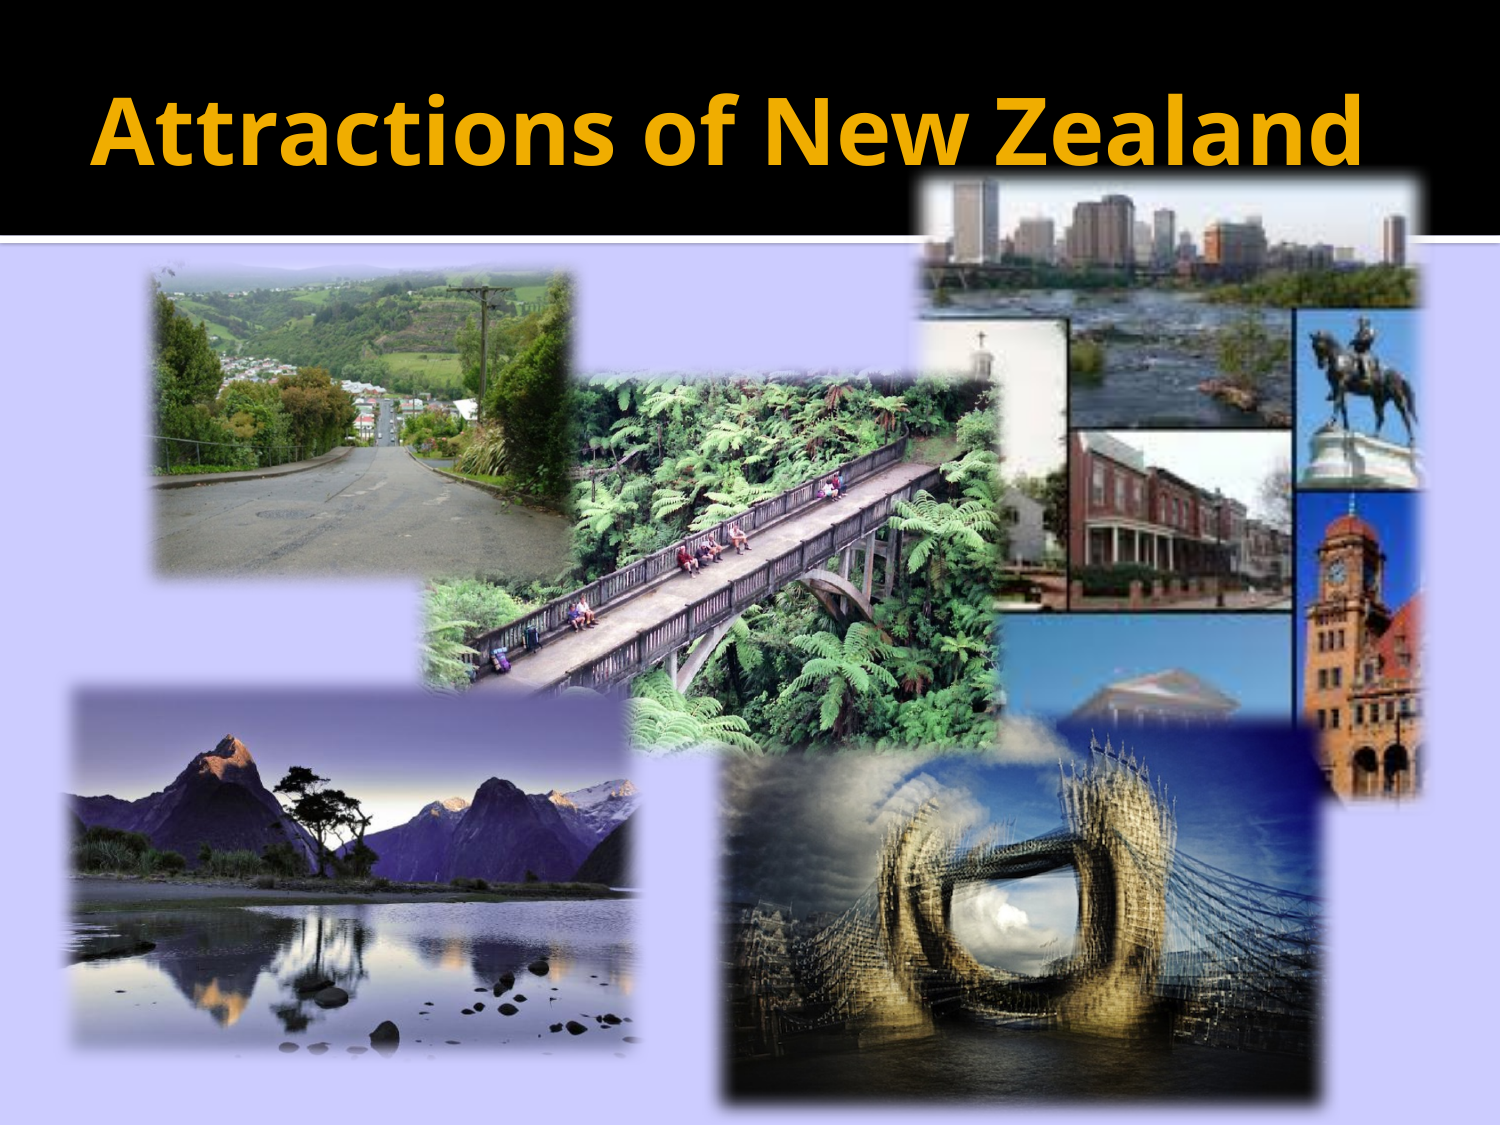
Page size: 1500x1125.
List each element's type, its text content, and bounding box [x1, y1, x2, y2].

picture [53, 160, 1436, 1125]
title Attractions of New Zealand [75, 24, 1425, 231]
